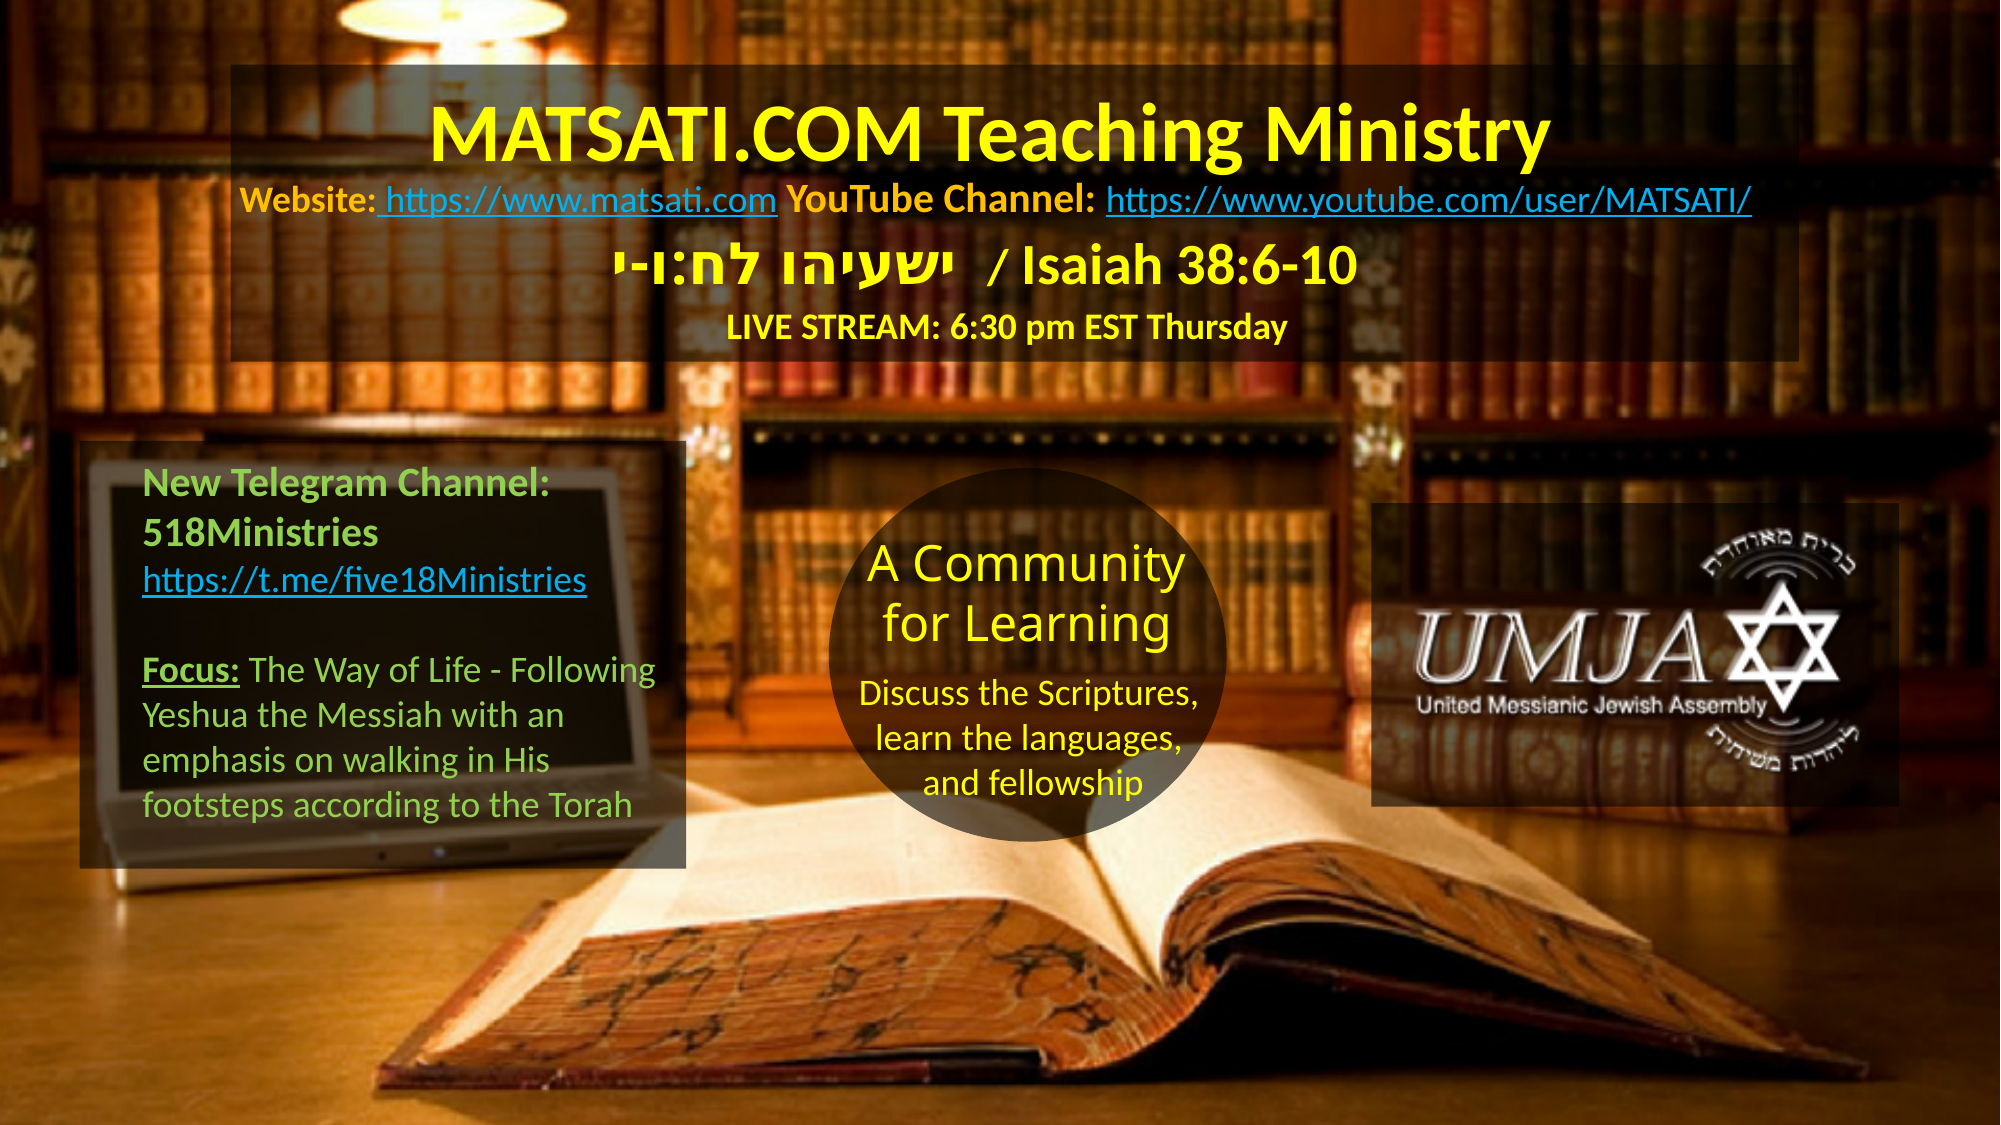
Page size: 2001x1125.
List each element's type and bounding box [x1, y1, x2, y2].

picture [0, 0, 2000, 1125]
text_box [79, 440, 687, 869]
text_box [1371, 503, 1900, 807]
text_box [825, 467, 1233, 842]
